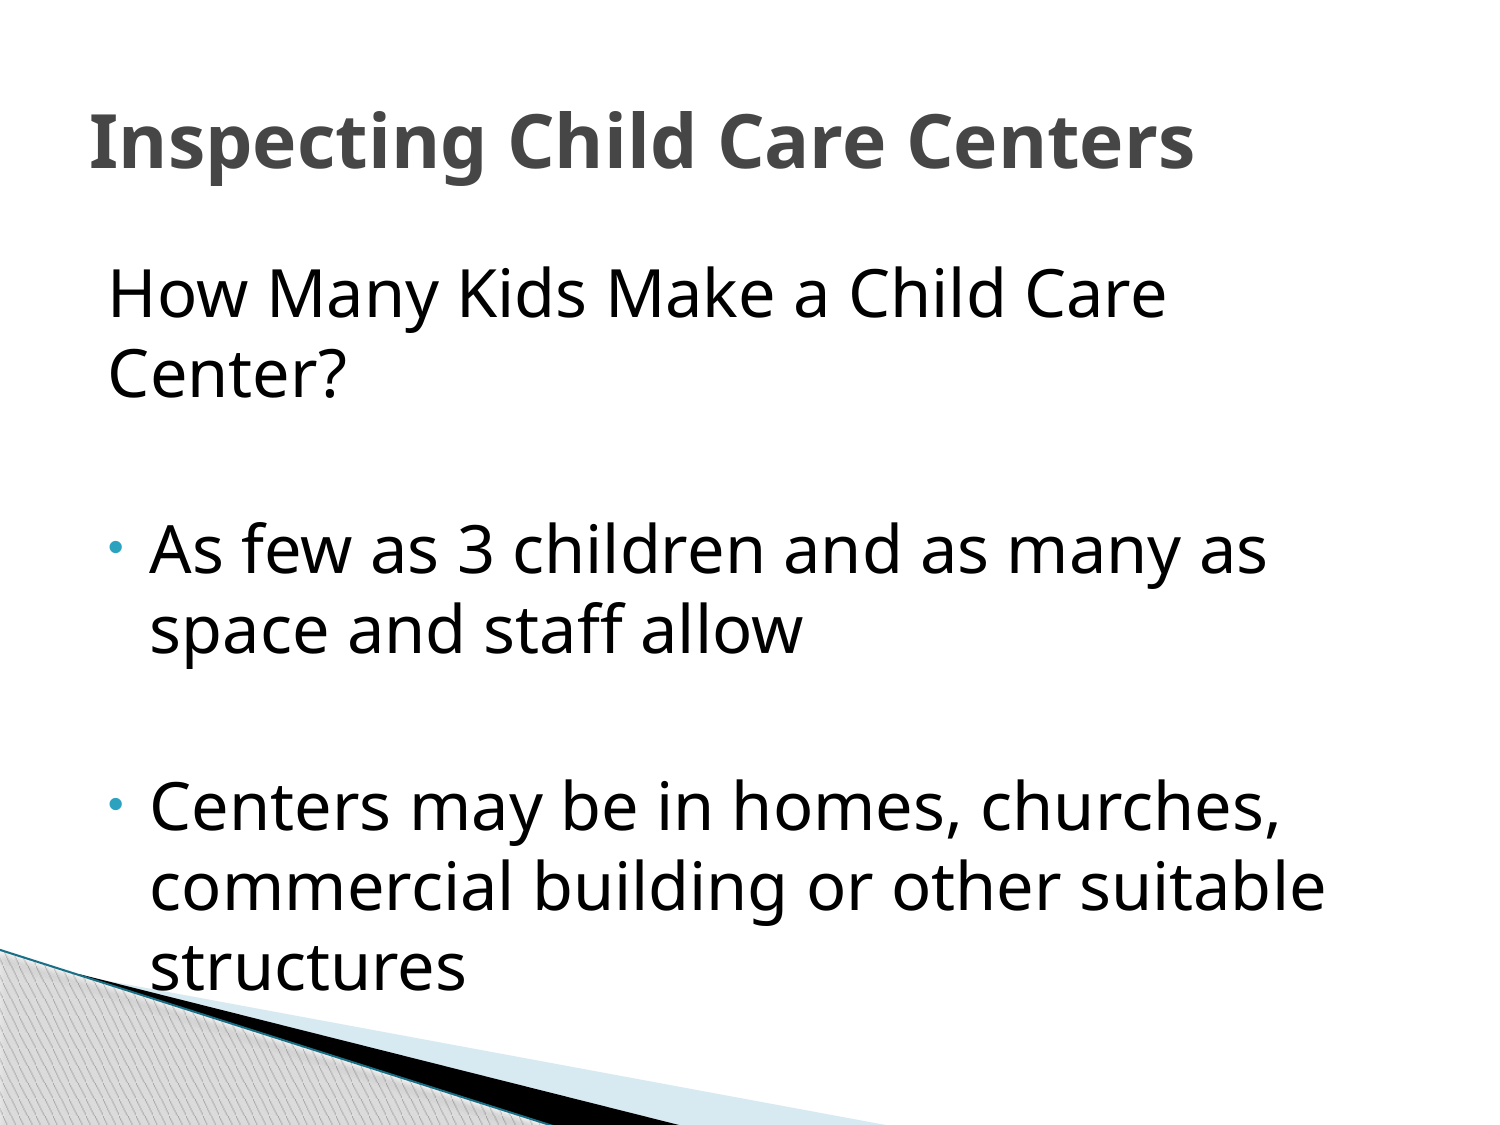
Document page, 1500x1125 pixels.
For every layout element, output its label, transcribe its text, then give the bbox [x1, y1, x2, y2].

title Inspecting Child Care Centers [75, 45, 1425, 233]
list How Many Kids Make a Child Care Center? As few as 3 children and as many as space and staff allow Centers may be in homes, churches, commercial building or other suitable structures [74, 242, 1426, 986]
